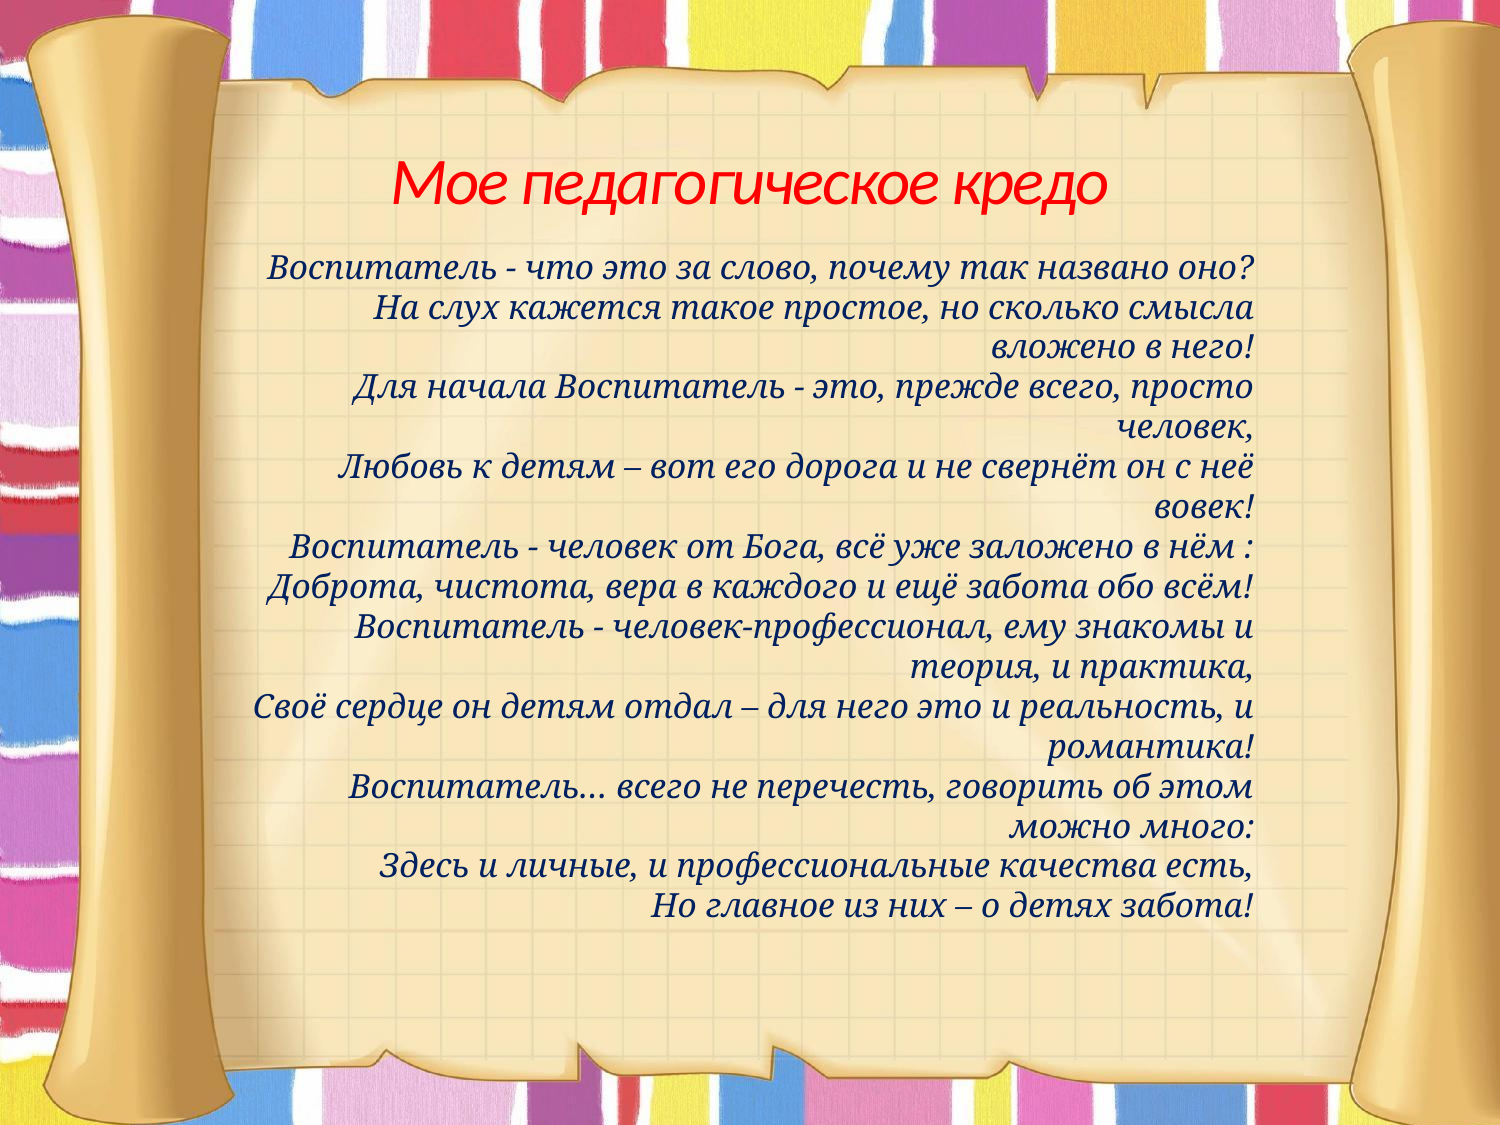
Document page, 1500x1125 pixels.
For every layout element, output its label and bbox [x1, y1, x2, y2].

list [4, 4, 1500, 1125]
